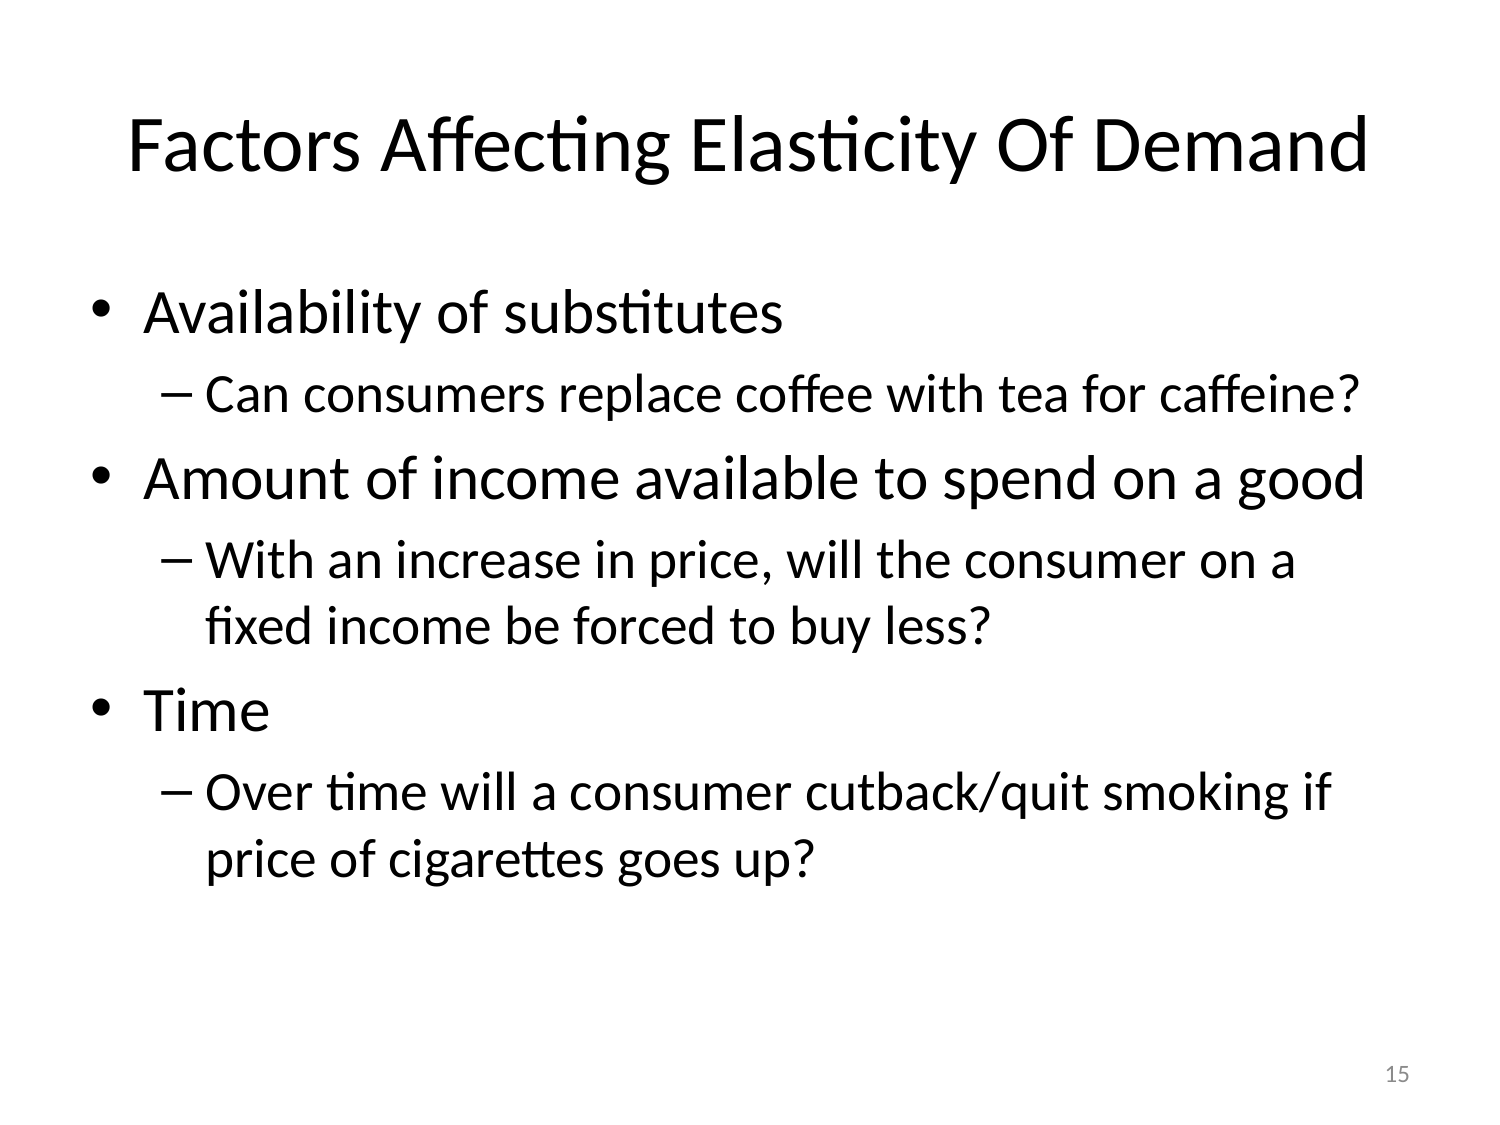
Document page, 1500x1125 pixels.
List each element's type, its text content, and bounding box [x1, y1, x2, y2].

title Factors Affecting Elasticity Of Demand [75, 45, 1425, 233]
list Availability of substitutes Can consumers replace coffee with tea for caffeine? Amount of income available to spend on a good With an increase in price, will the consumer on a fixed income be forced to buy less? Time Over time will a consumer cutback/quit smoking if price of cigarettes goes up? [75, 262, 1425, 1005]
slide_number 15 [1074, 1042, 1425, 1103]
